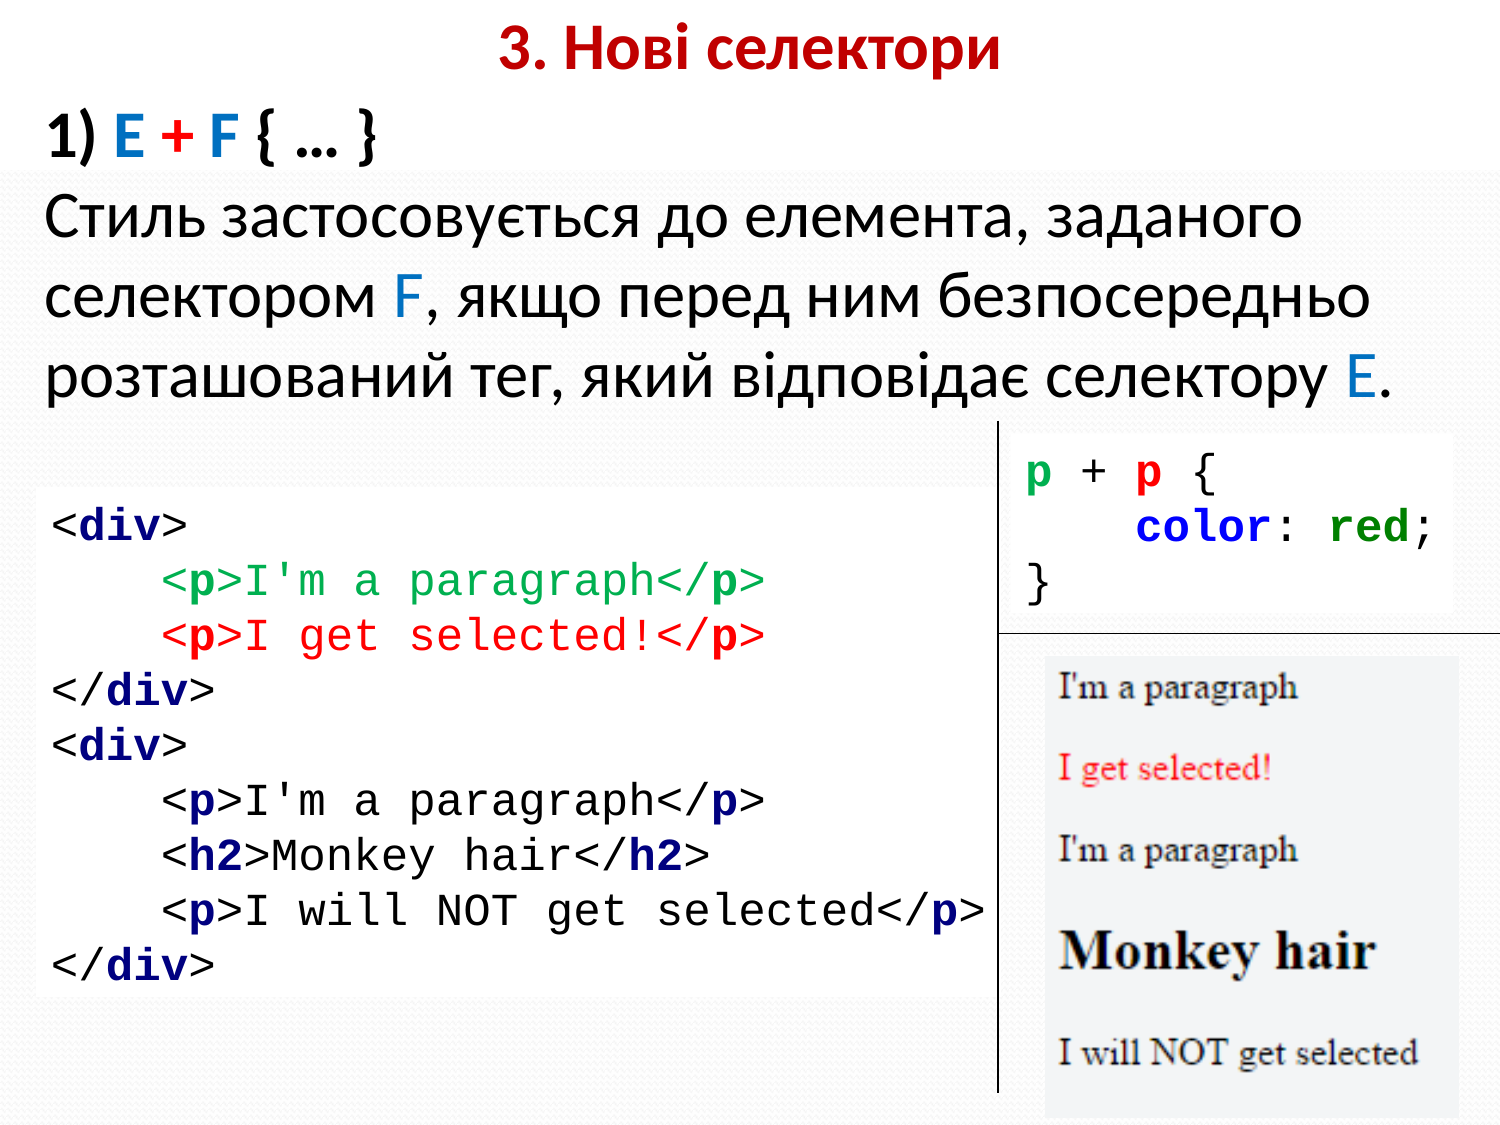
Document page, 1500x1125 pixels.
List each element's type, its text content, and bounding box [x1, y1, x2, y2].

text_box p + p { color: red; } [1010, 433, 1453, 614]
text_box 3. Нові селектори [0, 0, 1500, 171]
table_cell :disabled [993, 487, 997, 997]
text_box <div> <p>I'm a paragraph</p> <p>I get selected!</p> </div> <div> <p>I'm a paragraph</p> <h2>Monkey hair</h2> <p>I will NOT get selected</p> </div> [35, 487, 992, 997]
picture [1045, 655, 1460, 1118]
text_box 1) E + F { … } Стиль застосовується до елемента, заданого селектором F, якщо перед ним безпосередньо розташований тег, який відповідає селектору Е. [29, 83, 1500, 419]
